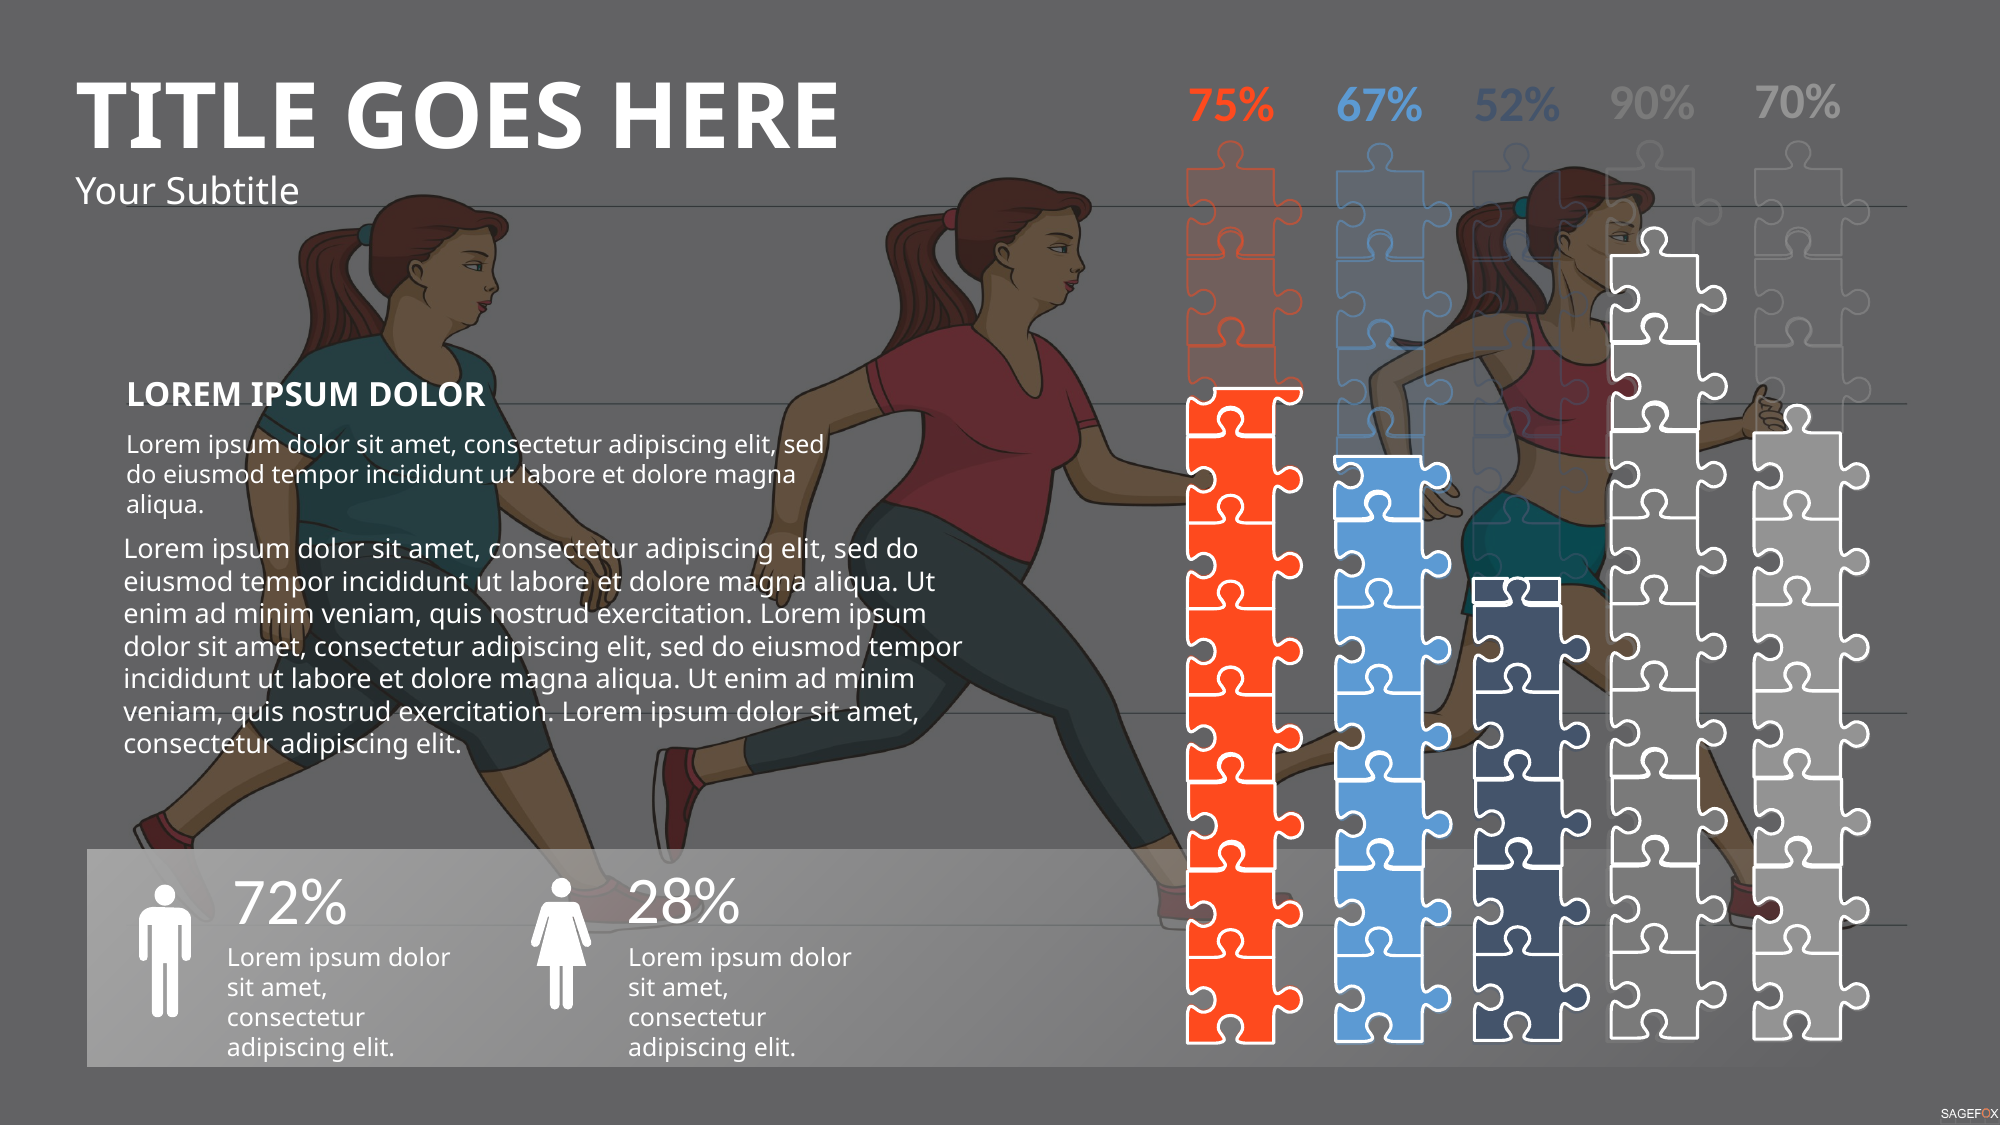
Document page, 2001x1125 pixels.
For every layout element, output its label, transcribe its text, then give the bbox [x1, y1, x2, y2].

text_box 75% [1187, 70, 1275, 131]
text_box Lorem ipsum dolor sit amet, consectetur adipiscing elit. [613, 934, 870, 1069]
text_box Lorem ipsum dolor sit amet, consectetur adipiscing elit, sed do eiusmod tempor incididunt ut labore et dolore magna aliqua. Ut enim ad minim veniam, quis nostrud exercitation. Lorem ipsum dolor sit amet, consectetur adipiscing elit, sed do eiusmod tempor incididunt ut labore et dolore magna aliqua. Ut enim ad minim veniam, quis nostrud exercitation. Lorem ipsum dolor sit amet, consectetur adipiscing elit. [108, 524, 1006, 767]
text_box 70% [1754, 68, 1842, 129]
text_box 90% [1608, 69, 1696, 130]
text_box 52% [1473, 70, 1561, 131]
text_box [1755, 138, 1874, 1042]
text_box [1473, 140, 1592, 1044]
text_box 67% [1336, 70, 1424, 131]
text_box 28% [605, 849, 763, 944]
text_box TITLE GOES HERE Your Subtitle [60, 49, 1036, 220]
text_box 72% [212, 850, 369, 934]
text_box Lorem ipsum dolor sit amet, consectetur adipiscing elit. [212, 934, 468, 1069]
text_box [530, 877, 592, 1010]
text_box [763, 849, 1839, 1067]
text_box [1187, 138, 1306, 1042]
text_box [1336, 140, 1456, 1044]
text_box [86, 849, 613, 1067]
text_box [1606, 138, 1726, 1042]
text_box LOREM IPSUM DOLOR Lorem ipsum dolor sit amet, consectetur adipiscing elit, sed do eiusmod tempor incididunt ut labore et dolore magna aliqua. [116, 368, 870, 524]
picture [1940, 0, 2001, 1125]
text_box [139, 884, 191, 1018]
